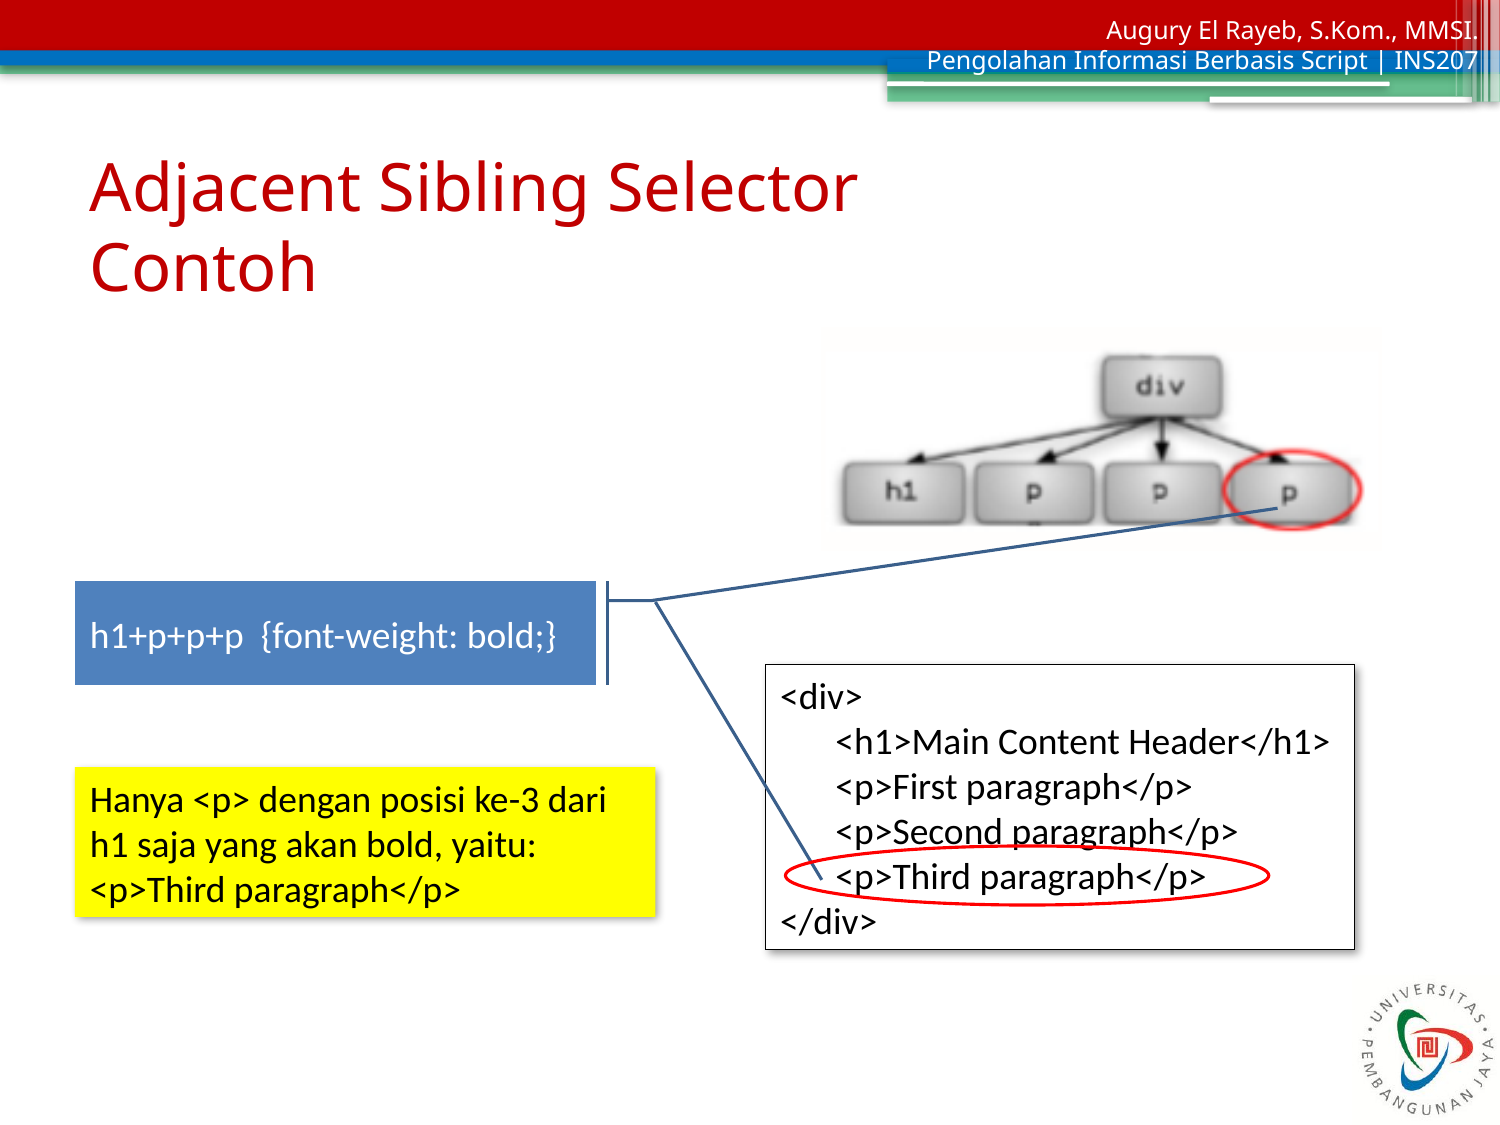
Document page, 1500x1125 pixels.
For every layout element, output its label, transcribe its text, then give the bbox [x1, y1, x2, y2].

text_box <div> <h1>Main Content Header</h1> <p>First paragraph</p> <p>Second paragraph</p> <p>Third paragraph</p> </div> [765, 664, 1355, 950]
text_box h1+p+p+p {font-weight: bold;} [606, 561, 931, 685]
text_box h1+p+p+p {font-weight: bold;} [75, 581, 596, 685]
title Adjacent Sibling Selector Contoh [75, 137, 1425, 313]
text_box Hanya <p> dengan posisi ke-3 dari h1 saja yang akan bold, yaitu: <p>Third paragraph</p> [74, 767, 656, 917]
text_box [655, 601, 822, 881]
text_box [809, 844, 1271, 907]
picture [1352, 975, 1500, 1125]
picture [821, 327, 1382, 551]
